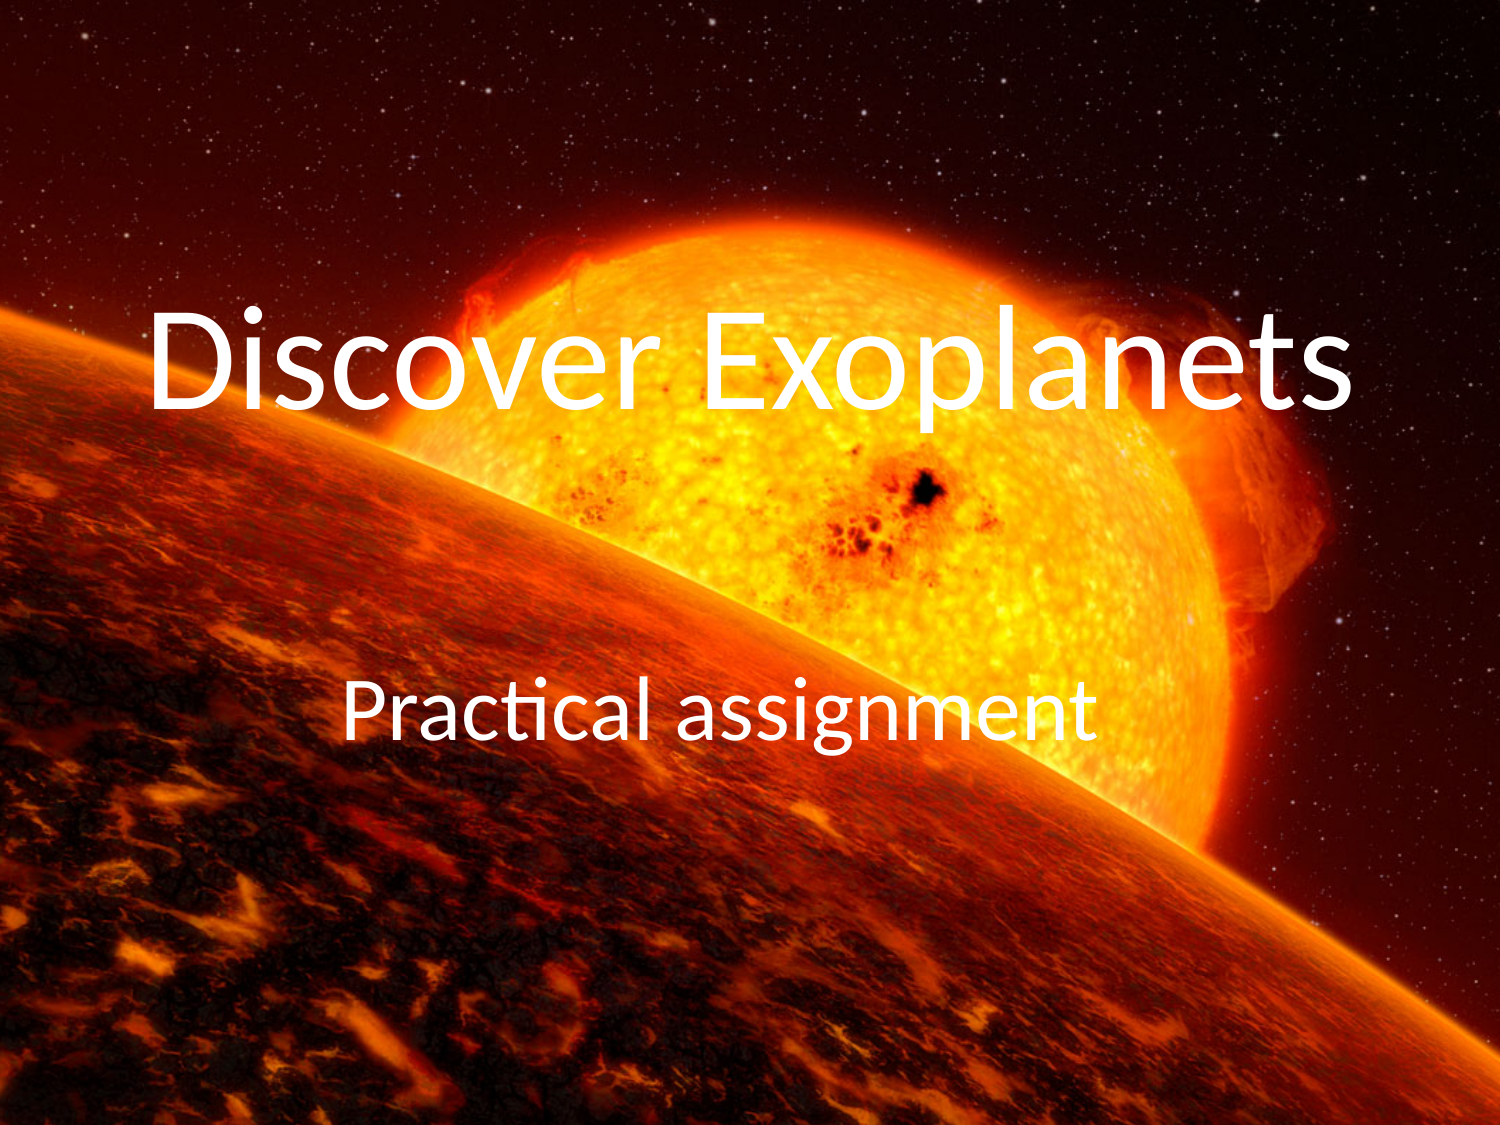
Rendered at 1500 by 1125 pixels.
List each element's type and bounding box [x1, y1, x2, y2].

list [0, 0, 1500, 1125]
